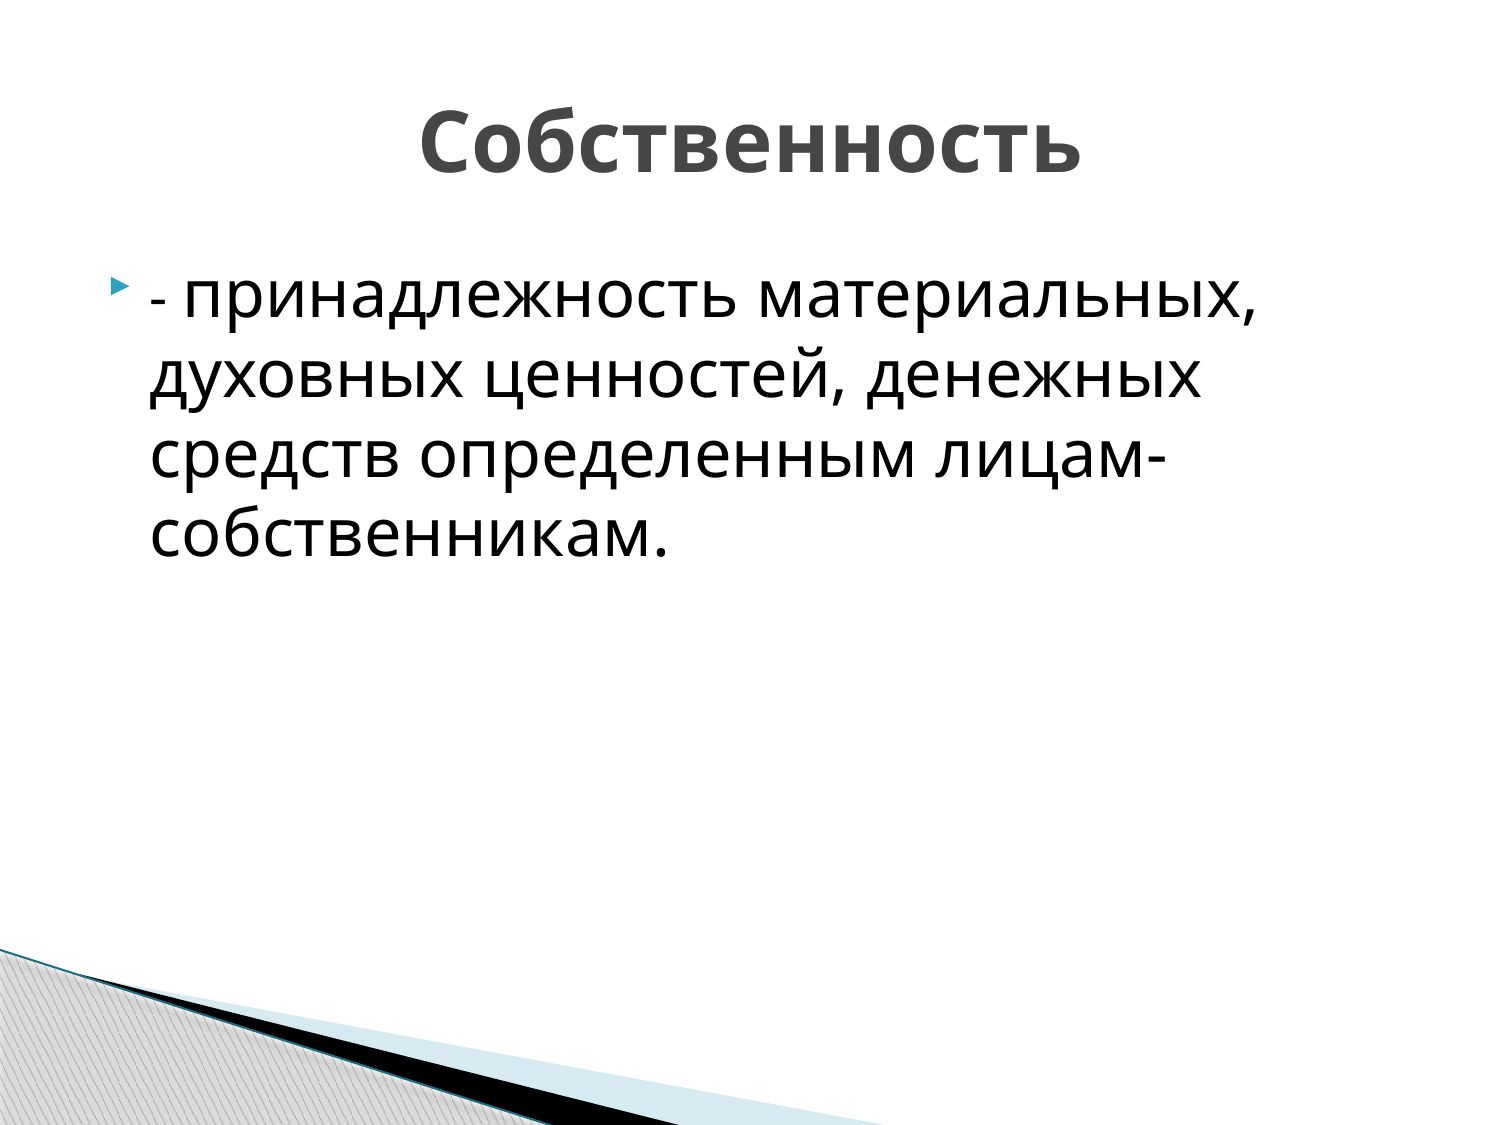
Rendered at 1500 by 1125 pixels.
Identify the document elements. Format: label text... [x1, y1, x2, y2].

title Собственность [75, 45, 1425, 233]
list - принадлежность материальных, духовных ценностей, денежных средств определенным лицам- собственникам. [75, 243, 1425, 986]
